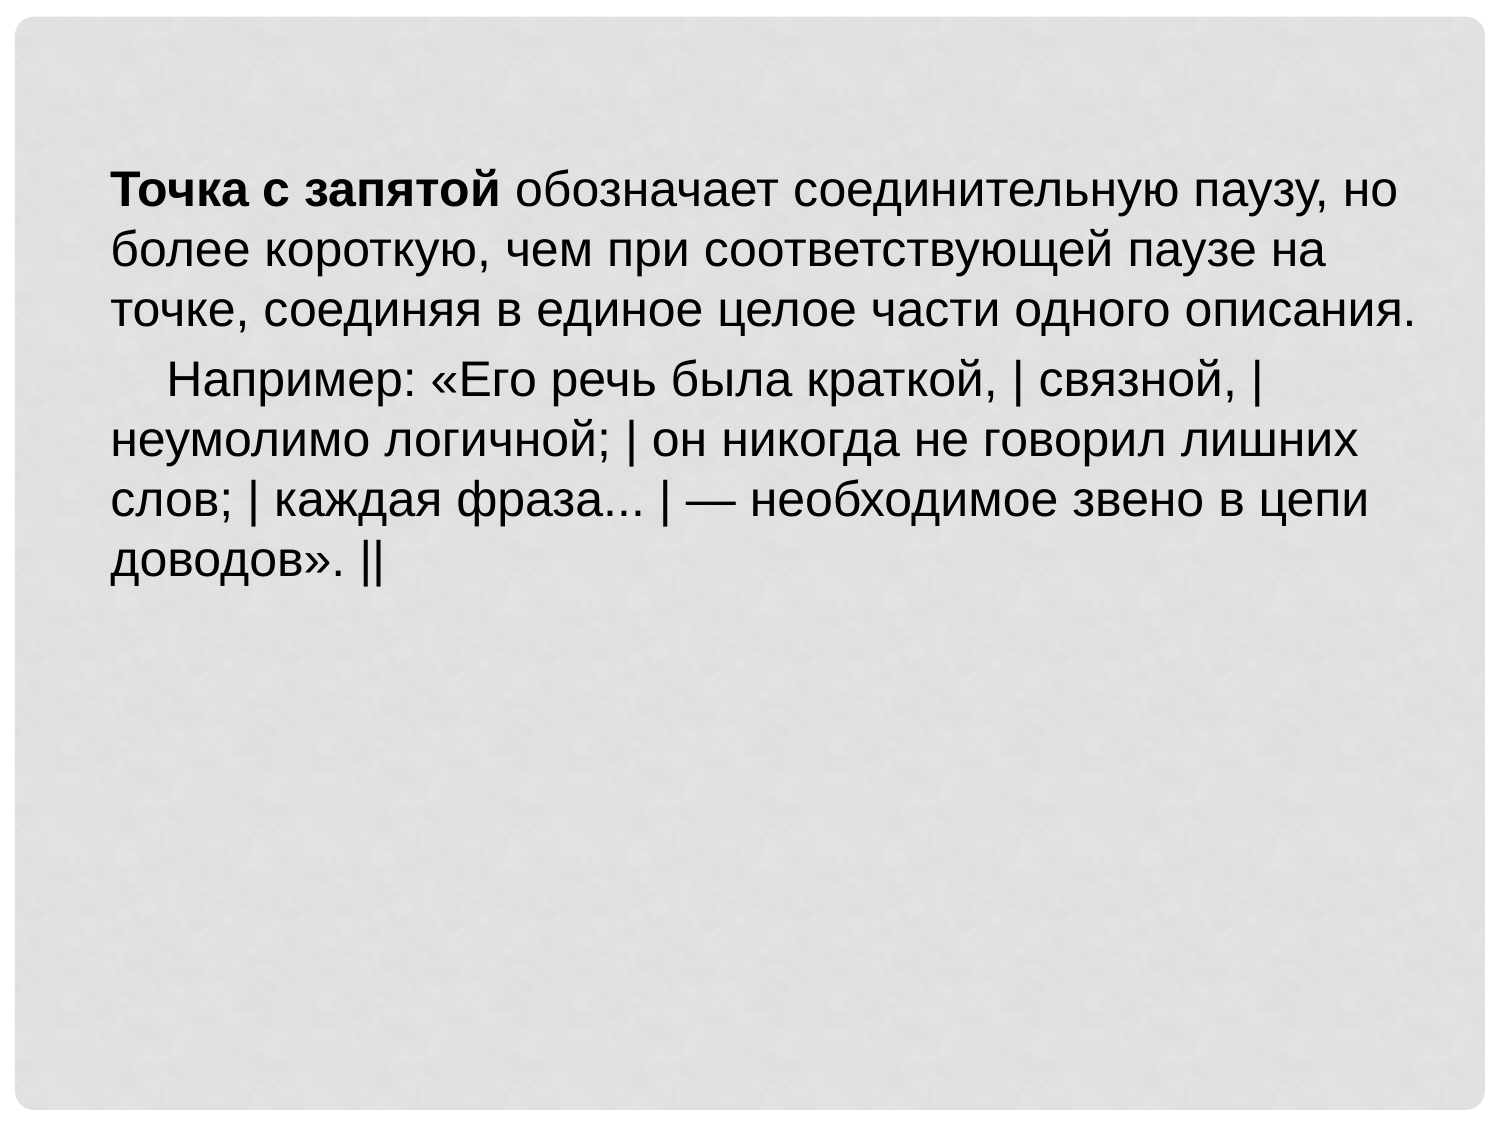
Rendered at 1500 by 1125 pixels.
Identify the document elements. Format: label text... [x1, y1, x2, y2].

list Точка с запятой обозначает соединительную паузу, но более короткую, чем при соответствующей паузе на точке, соединяя в единое целое части одного описания. Например: «Его речь была краткой, | связной, | неумолимо логичной; | он никогда не говорил лишних слов; | каждая фраза... | — необходимое звено в цепи доводов». || [76, 149, 1447, 1005]
